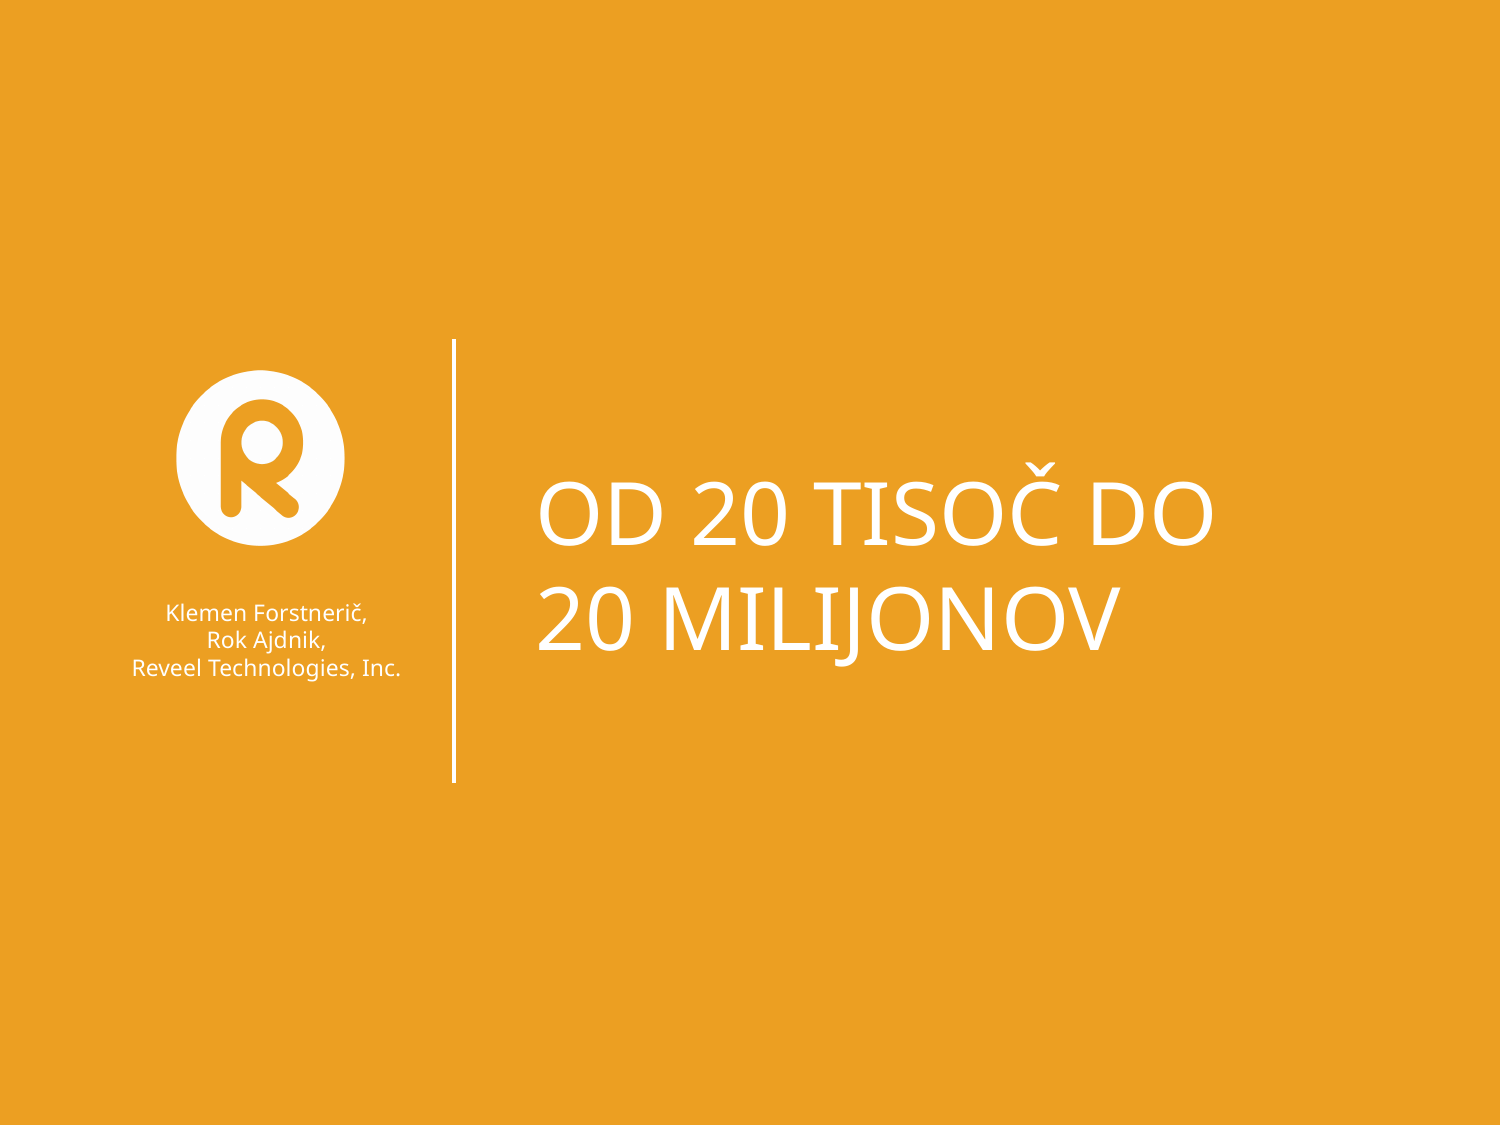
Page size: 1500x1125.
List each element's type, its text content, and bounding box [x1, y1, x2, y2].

text_box Klemen Forstnerič, Rok Ajdnik, Reveel Technologies, Inc. [105, 583, 428, 750]
title OD 20 TISOČ DO 20 MILIJONOV [520, 418, 1326, 684]
picture [175, 370, 358, 546]
